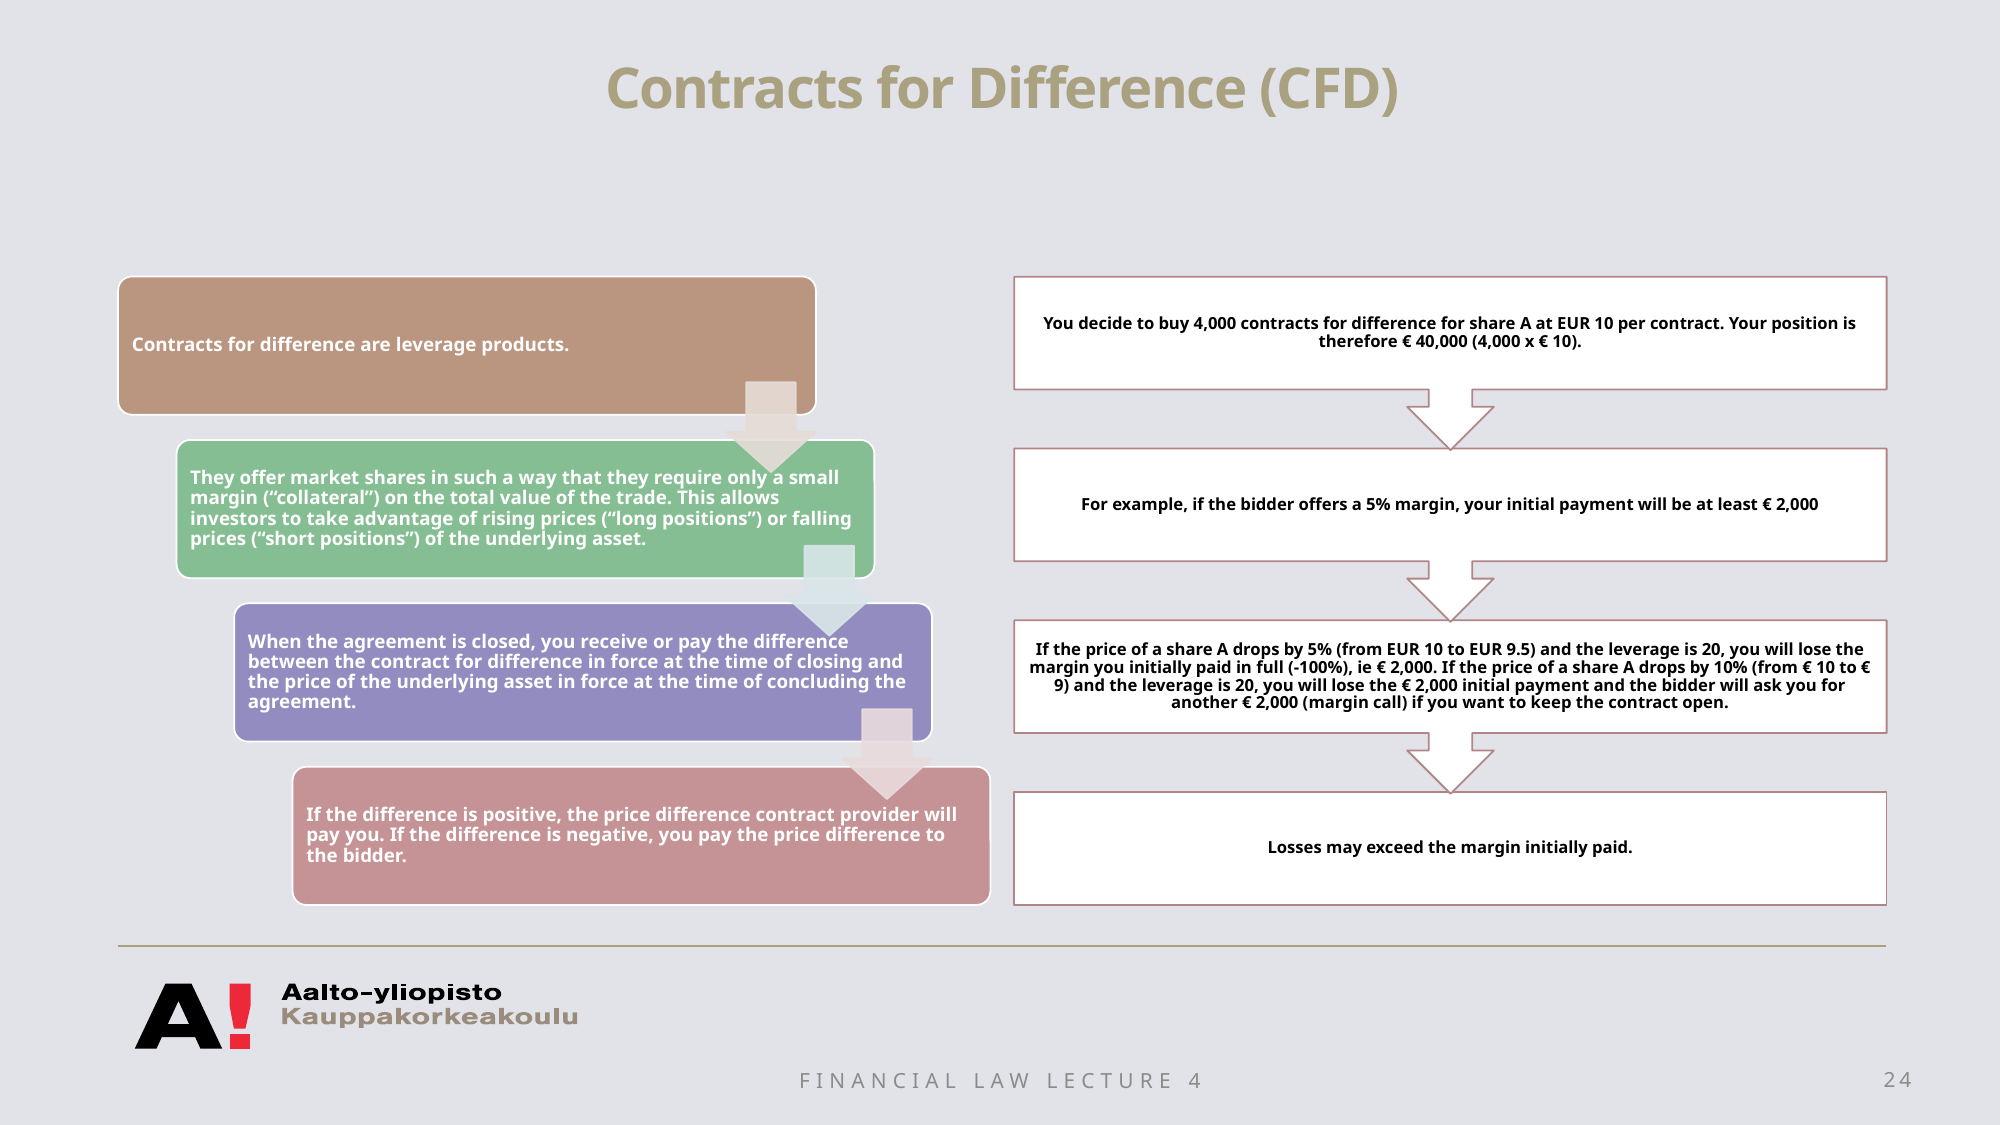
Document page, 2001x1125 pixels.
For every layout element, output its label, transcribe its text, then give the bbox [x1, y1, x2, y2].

slide_number 24 [1637, 1042, 1927, 1119]
title Contracts for Difference (CFD) [118, 62, 1887, 259]
footer Financial Law Lecture 4 [451, 1042, 1549, 1119]
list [1014, 276, 1887, 906]
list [117, 276, 991, 906]
